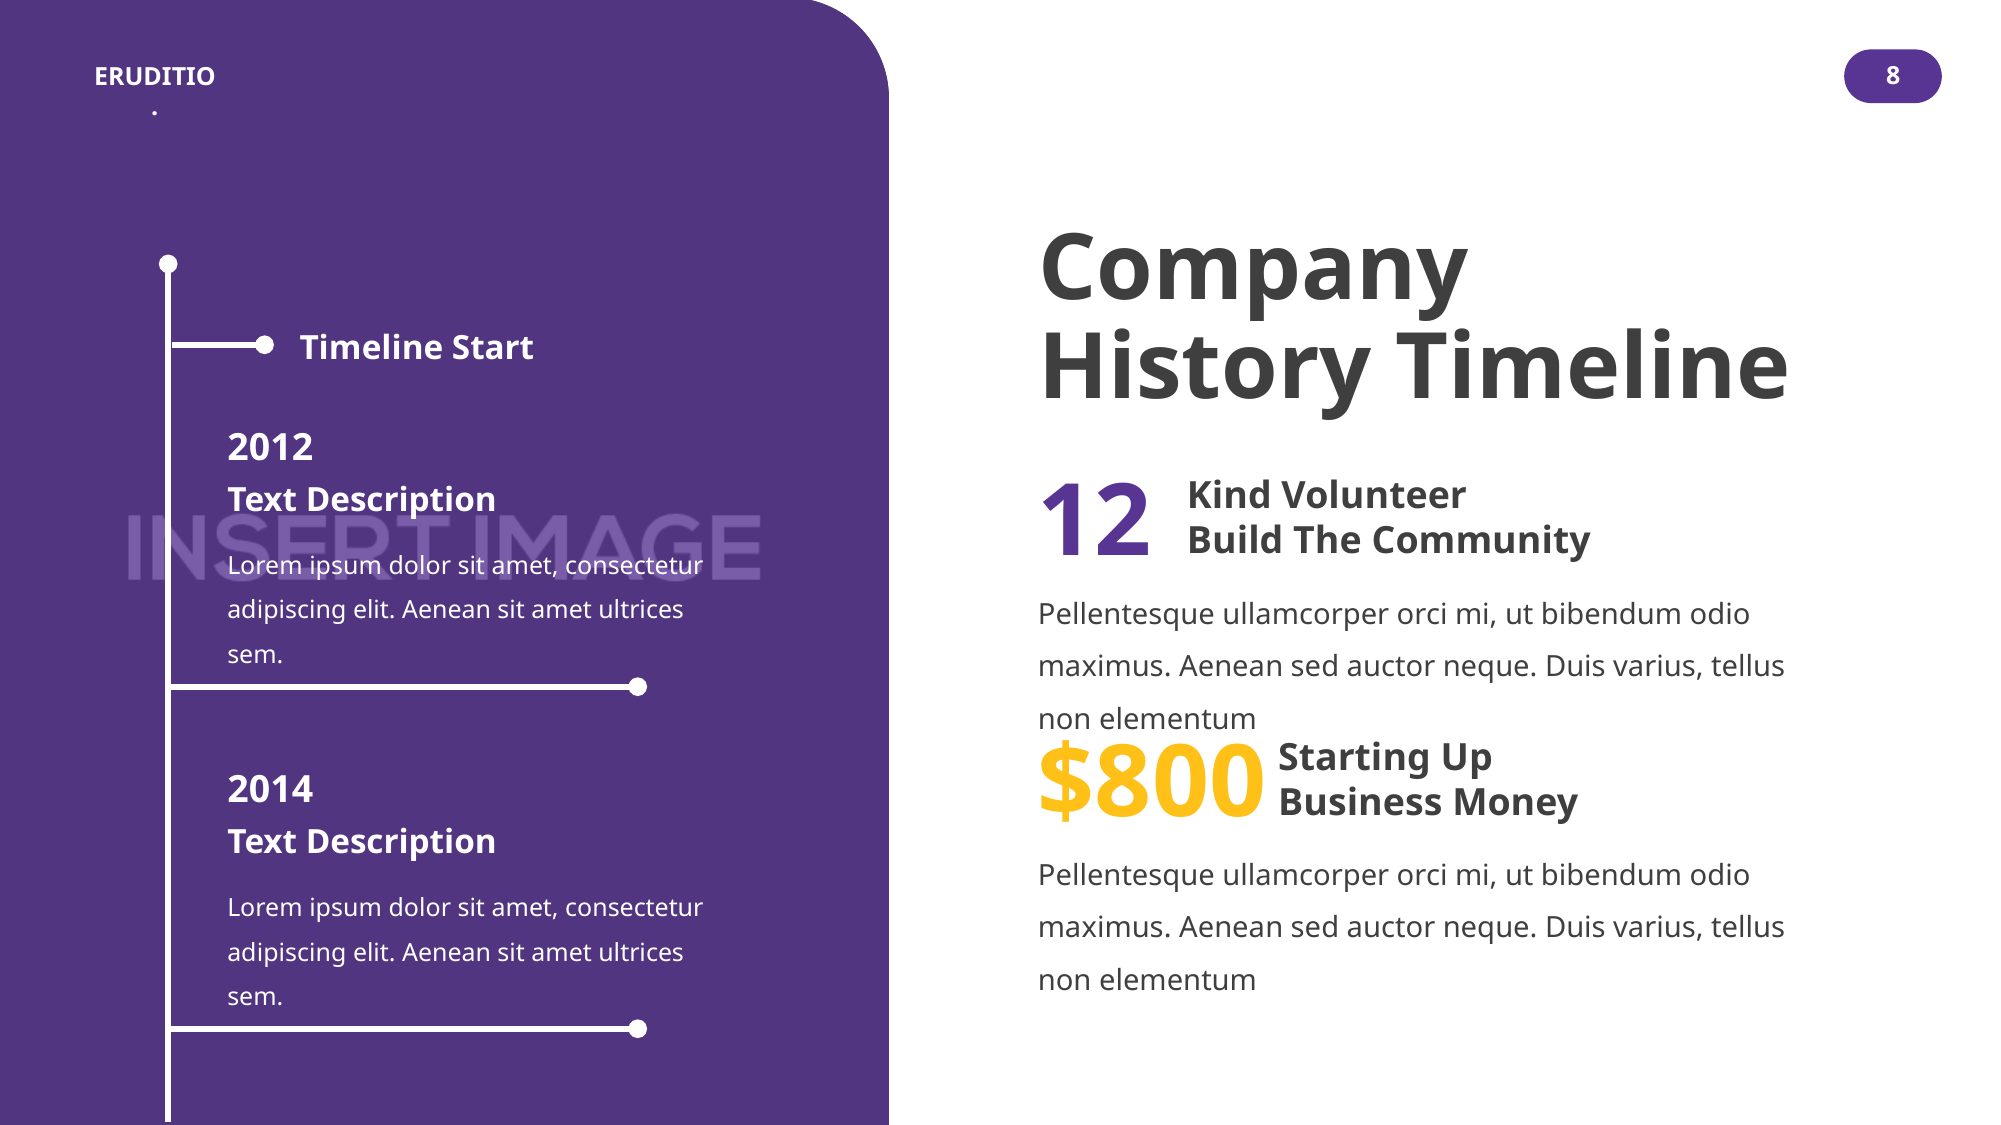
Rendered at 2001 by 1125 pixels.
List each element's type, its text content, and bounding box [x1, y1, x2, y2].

text_box Starting Up Business Money [1263, 725, 1699, 830]
text_box Pellentesque ullamcorper orci mi, ut bibendum odio maximus. Aenean sed auctor neque. Duis varius, tellus non elementum [1023, 570, 1844, 743]
slide_number 8 [1855, 46, 1931, 107]
picture [0, 0, 889, 1125]
text_box $800 [1023, 709, 1326, 831]
text_box Pellentesque ullamcorper orci mi, ut bibendum odio maximus. Aenean sed auctor neque. Duis varius, tellus non elementum [1023, 831, 1844, 1004]
text_box 12 [1023, 448, 1272, 570]
text_box Kind Volunteer Build The Community [1172, 464, 1608, 569]
title Company History Timeline [1023, 161, 2000, 478]
